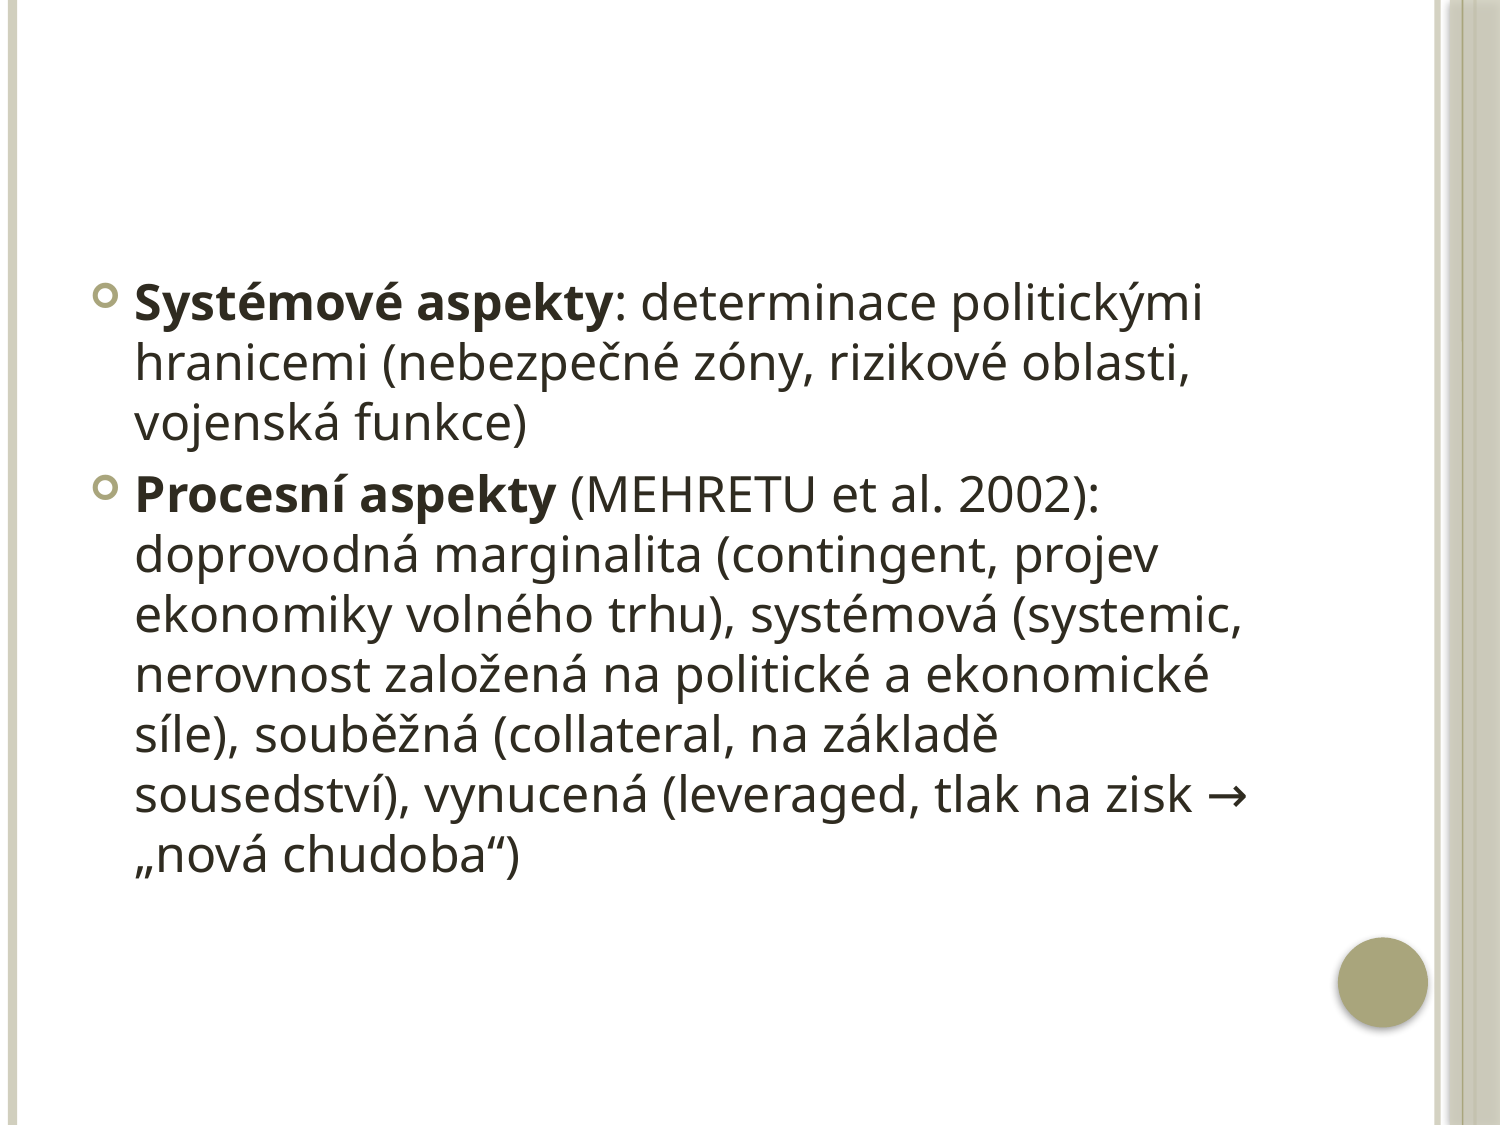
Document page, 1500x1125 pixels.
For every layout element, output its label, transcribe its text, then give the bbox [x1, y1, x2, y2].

list Systémové aspekty: determinace politickými hranicemi (nebezpečné zóny, rizikové oblasti, vojenská funkce) Procesní aspekty (MEHRETU et al. 2002): doprovodná marginalita (contingent, projev ekonomiky volného trhu), systémová (systemic, nerovnost založená na politické a ekonomické síle), souběžná (collateral, na základě sousedství), vynucená (leveraged, tlak na zisk → „nová chudoba“) [75, 262, 1300, 1062]
